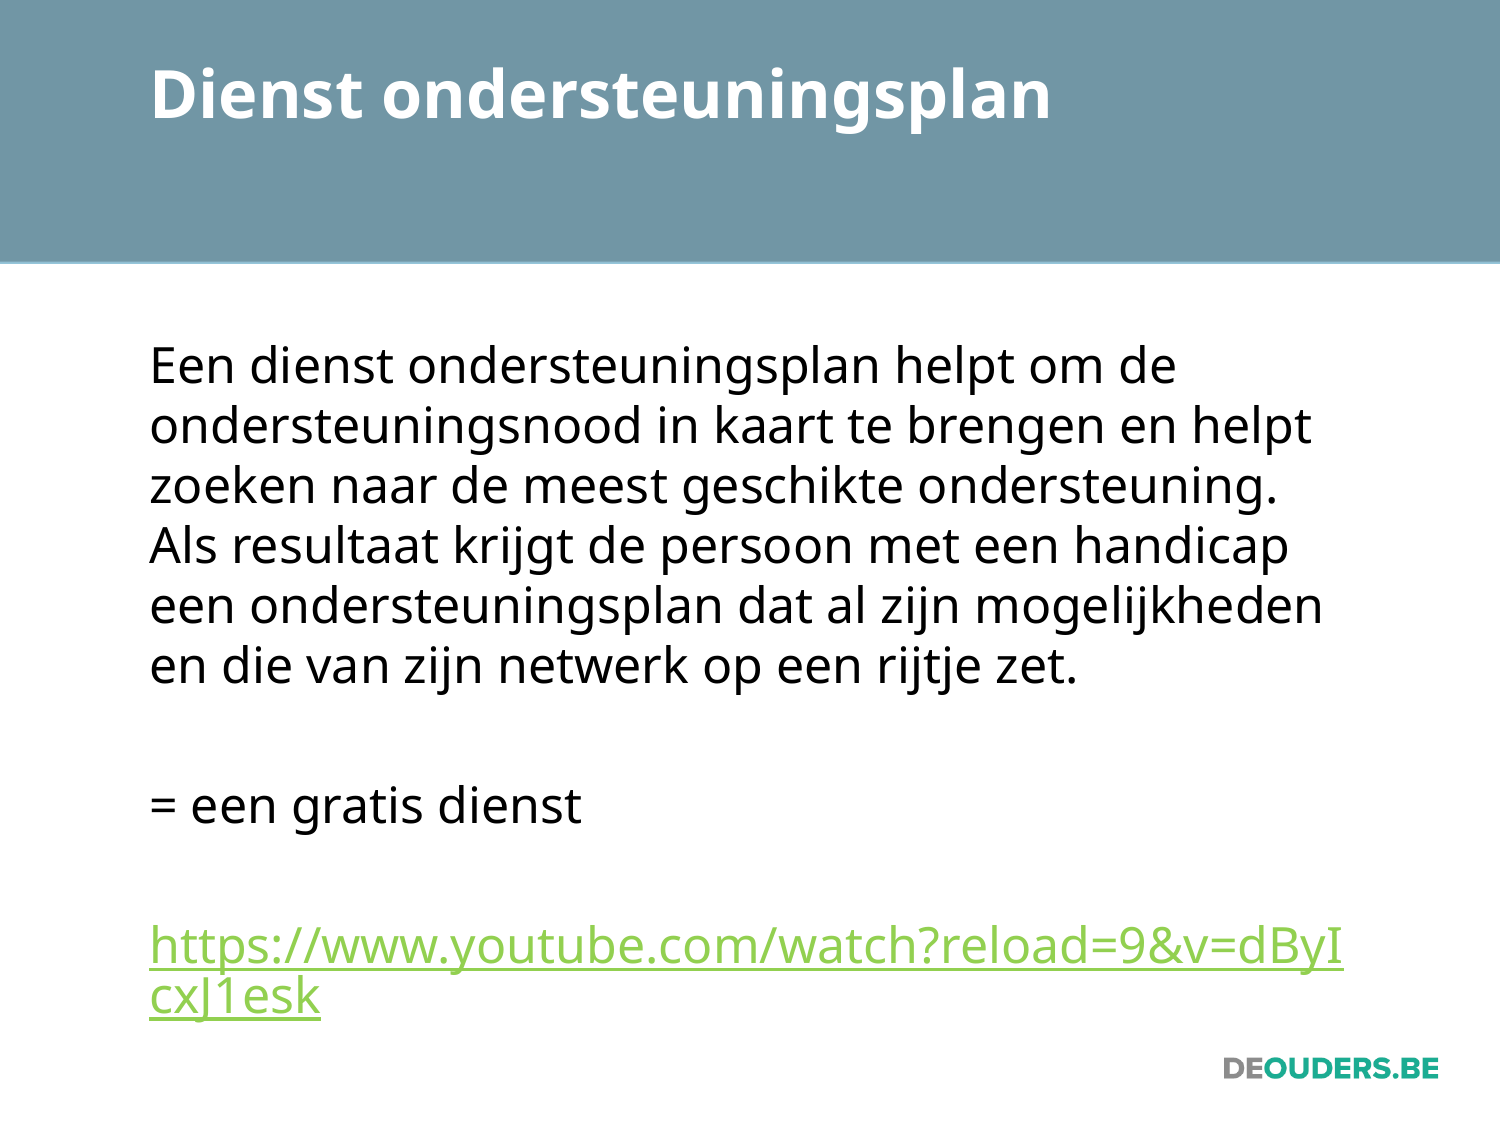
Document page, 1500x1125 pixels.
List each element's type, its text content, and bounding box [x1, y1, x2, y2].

title Dienst ondersteuningsplan [134, 38, 1366, 226]
list Een dienst ondersteuningsplan helpt om de ondersteuningsnood in kaart te brengen en helpt zoeken naar de meest geschikte ondersteuning. Als resultaat krijgt de persoon met een handicap een ondersteuningsplan dat al zijn mogelijkheden en die van zijn netwerk op een rijtje zet. = een gratis dienst https://www.youtube.com/watch?reload=9&v=dByIcxJ1esk [134, 326, 1366, 1000]
picture [1187, 1039, 1474, 1094]
